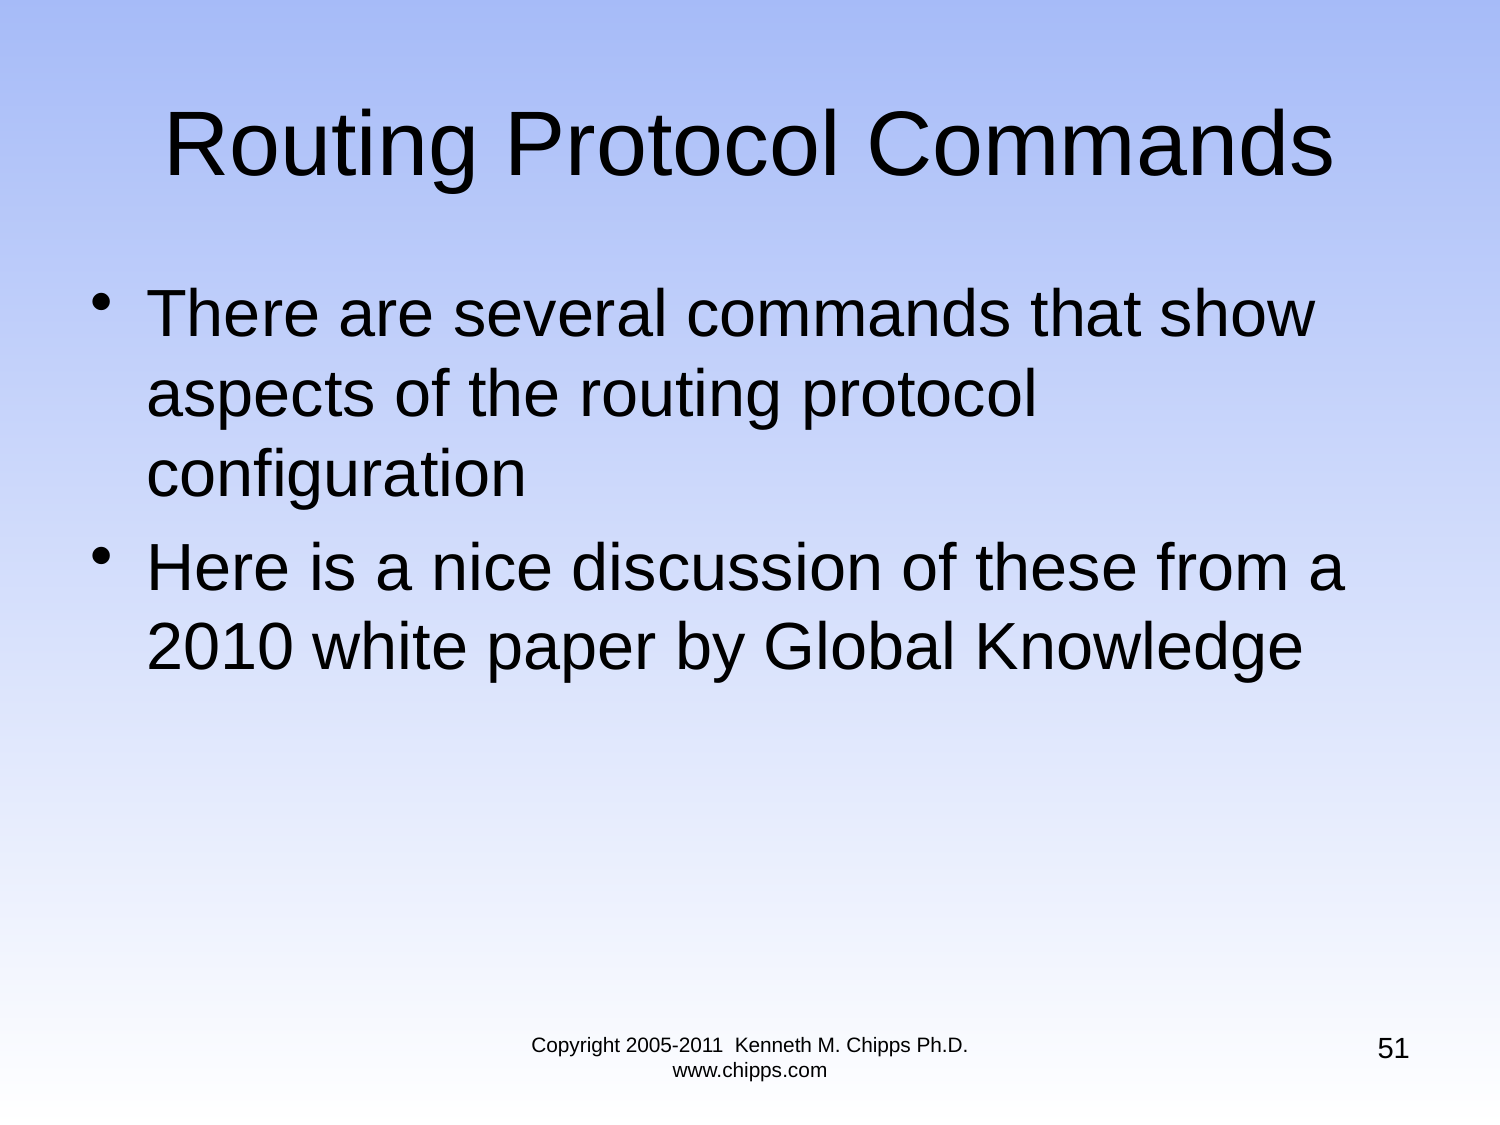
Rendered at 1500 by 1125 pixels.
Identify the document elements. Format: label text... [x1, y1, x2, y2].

list There are several commands that show aspects of the routing protocol configuration Here is a nice discussion of these from a 2010 white paper by Global Knowledge [75, 262, 1425, 1005]
slide_number 51 [1074, 1021, 1426, 1101]
title Routing Protocol Commands [75, 45, 1425, 233]
footer Copyright 2005-2011 Kenneth M. Chipps Ph.D. www.chipps.com [449, 1024, 1051, 1103]
